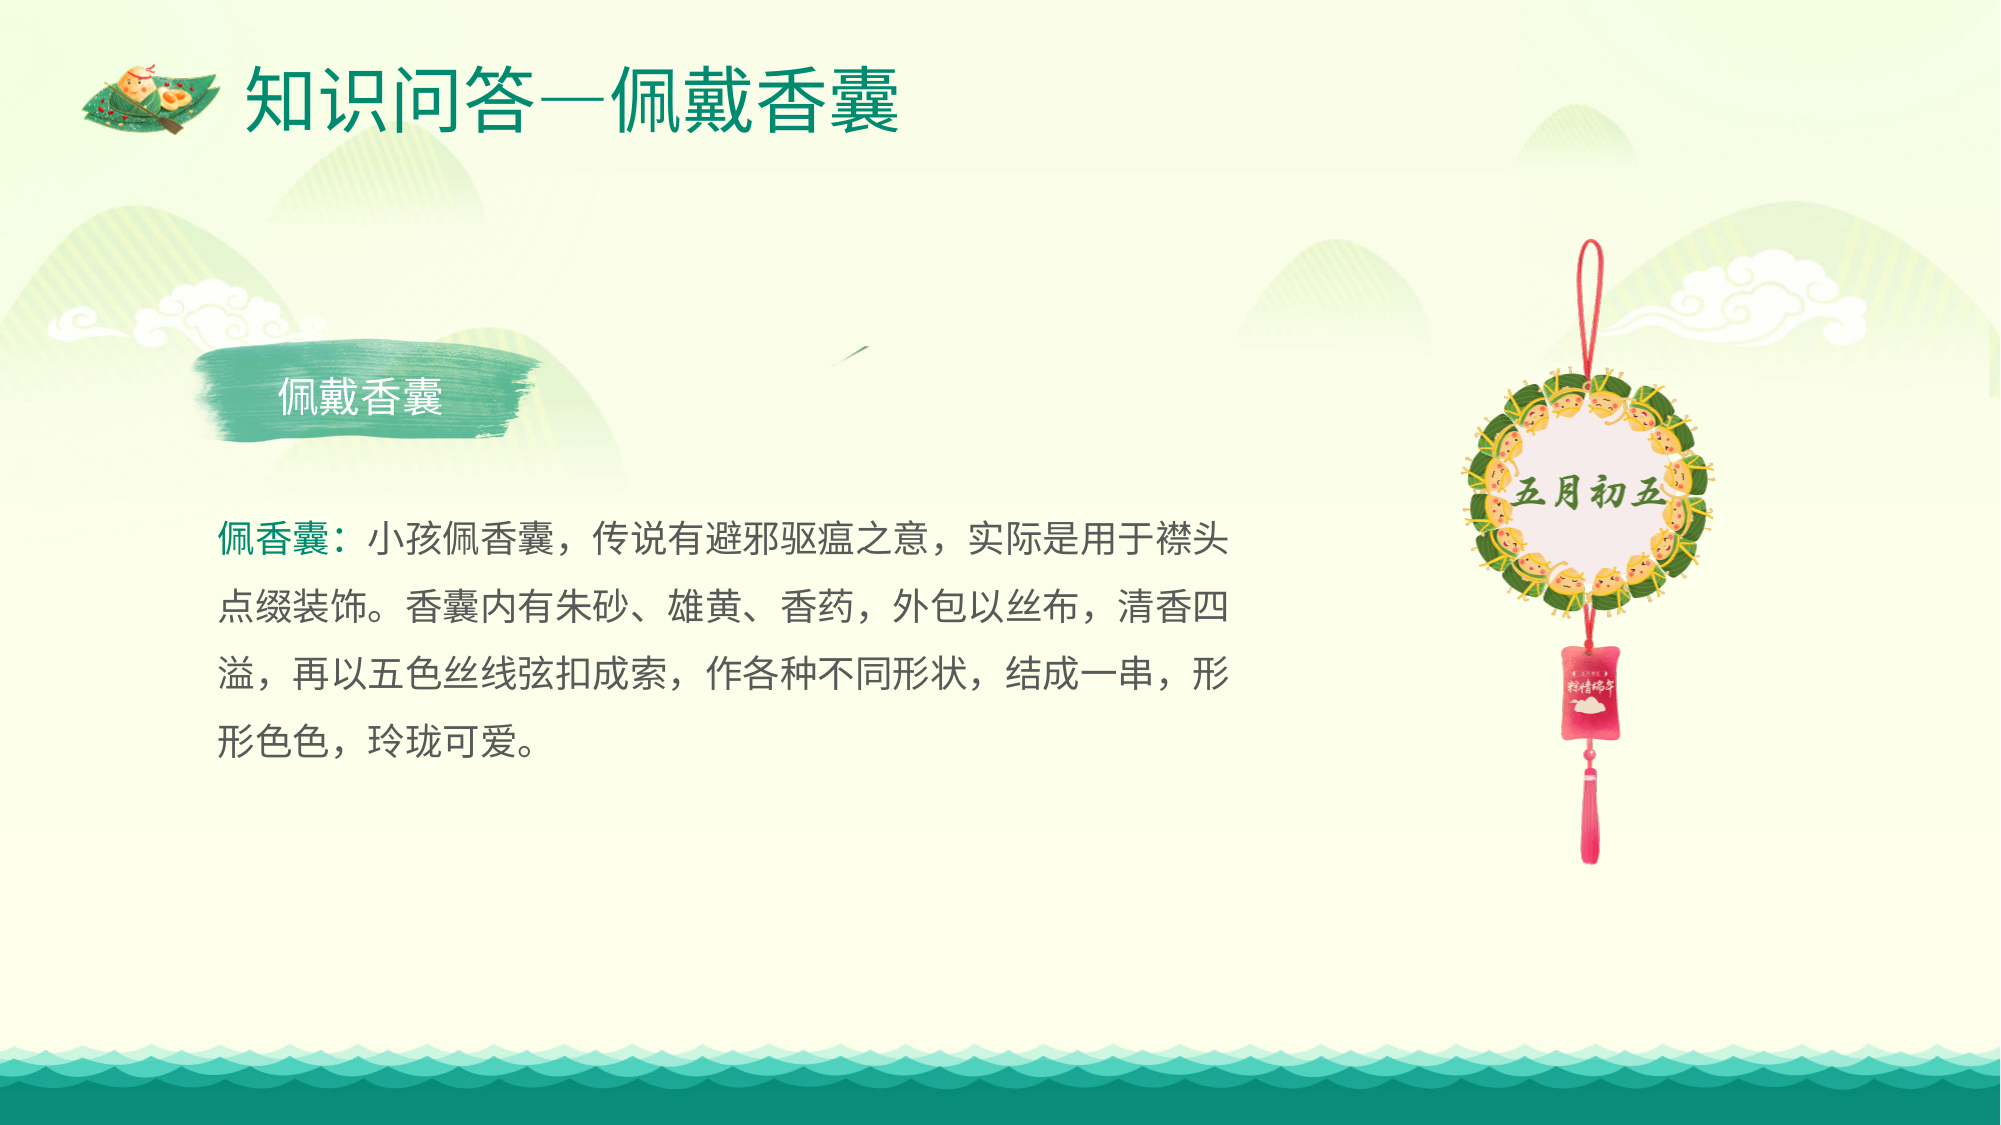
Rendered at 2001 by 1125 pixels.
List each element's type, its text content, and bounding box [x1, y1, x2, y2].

text_box 知识问答—佩戴香囊 [223, 47, 924, 150]
text_box 佩香囊：小孩佩香囊，传说有避邪驱瘟之意，实际是用于襟头点缀装饰。香囊内有朱砂、雄黄、香药，外包以丝布，清香四溢，再以五色丝线弦扣成索，作各种不同形状，结成一串，形形色色，玲珑可爱。 [203, 485, 1270, 771]
picture [0, 0, 2001, 1125]
